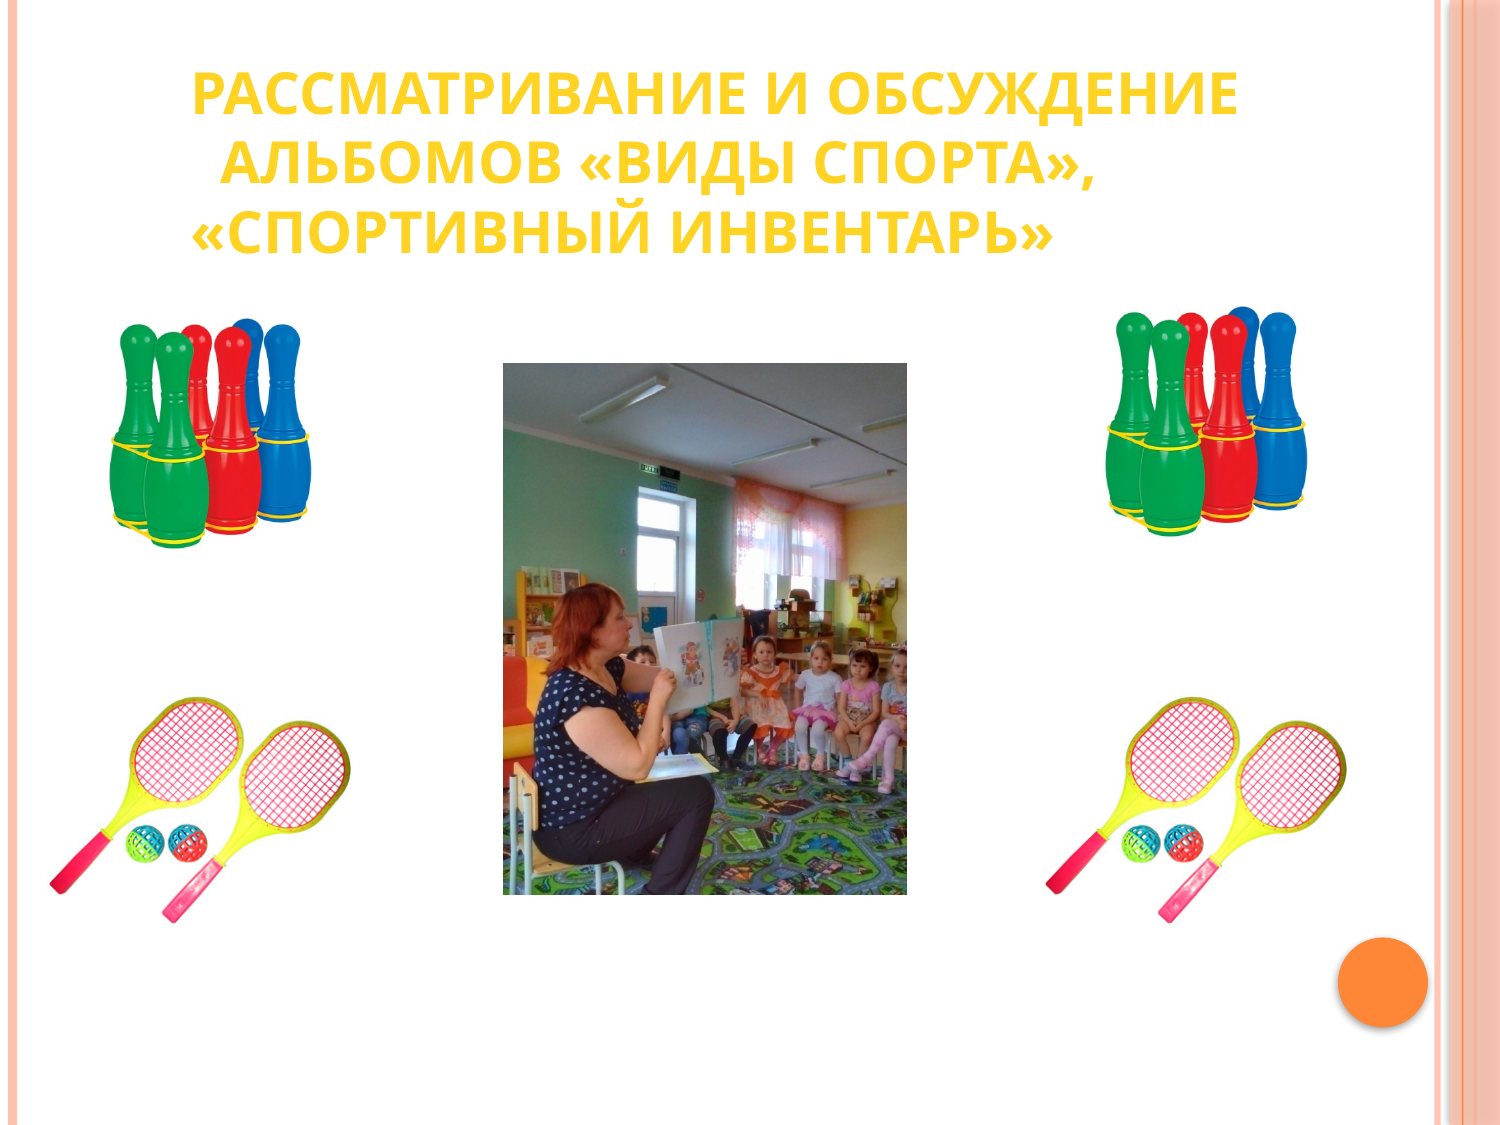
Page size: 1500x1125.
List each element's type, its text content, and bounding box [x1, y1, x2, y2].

title Рассматривание и обсуждение альбомов «Виды спорта», «Спортивный инвентарь» [175, 46, 1500, 340]
picture [46, 690, 353, 929]
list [503, 362, 907, 896]
picture [1100, 304, 1310, 542]
picture [104, 315, 314, 554]
picture [1042, 690, 1349, 929]
